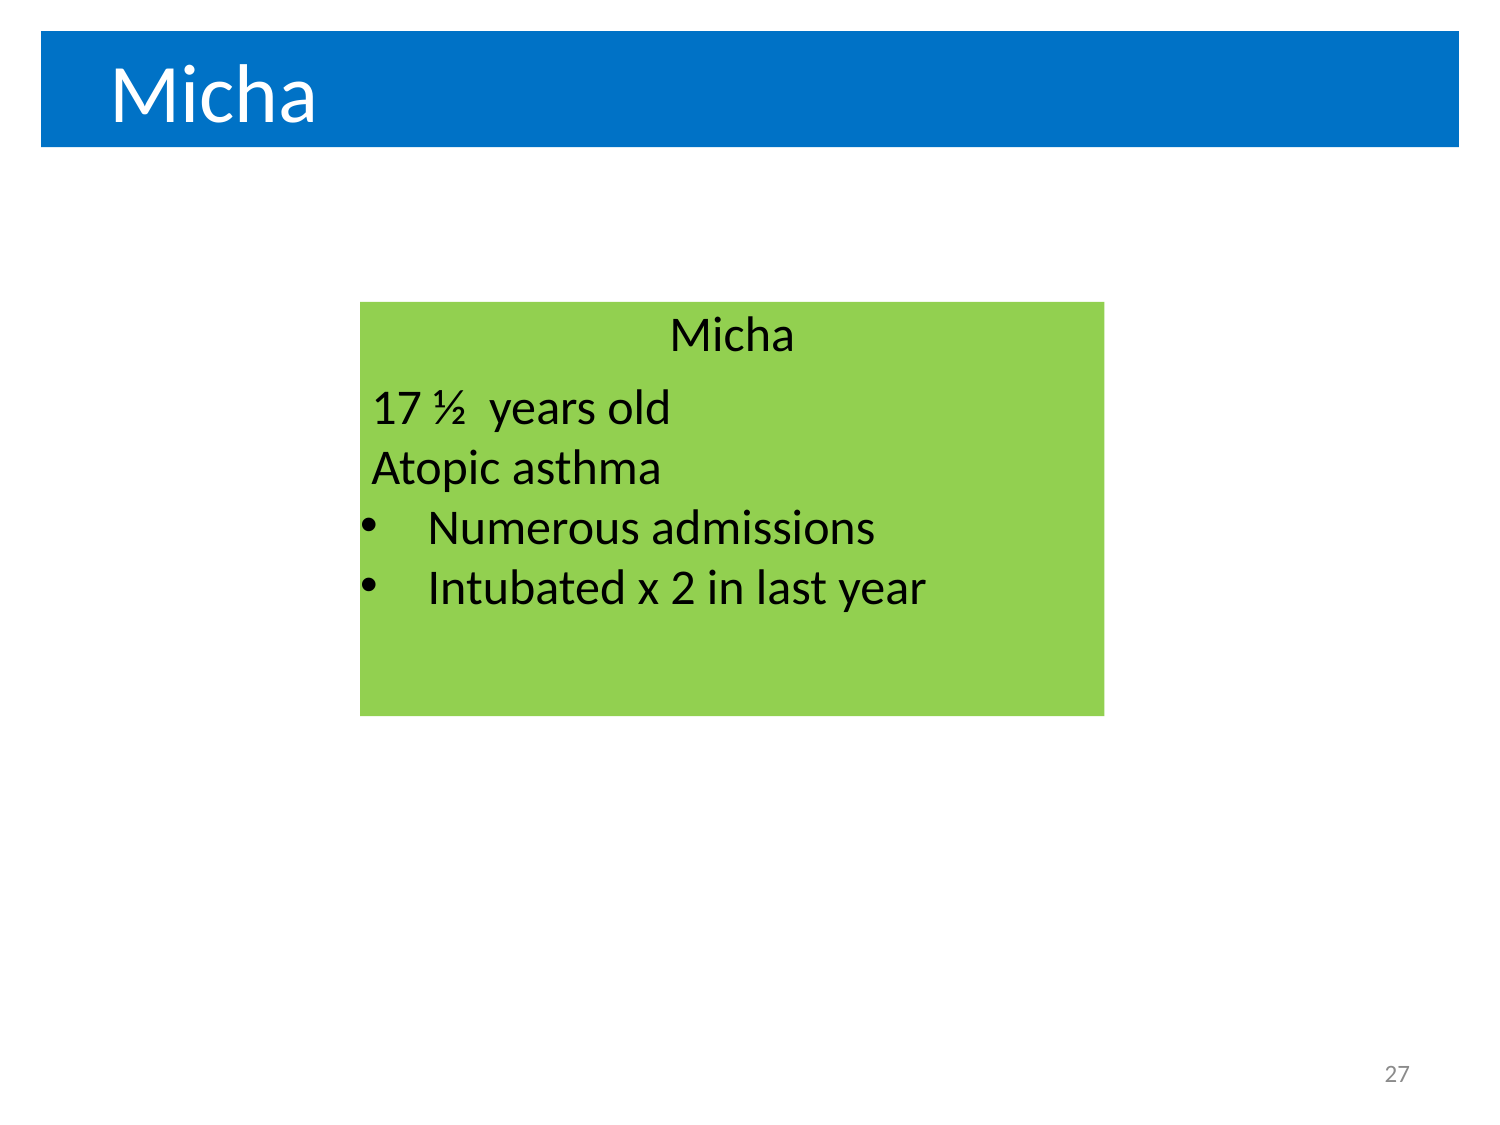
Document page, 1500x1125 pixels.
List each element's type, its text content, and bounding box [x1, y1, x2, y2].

text_box Micha 17 ½ years old Atopic asthma Numerous admissions Intubated x 2 in last year [360, 301, 1105, 717]
title Micha [41, 31, 1459, 148]
slide_number 27 [1074, 1042, 1425, 1103]
